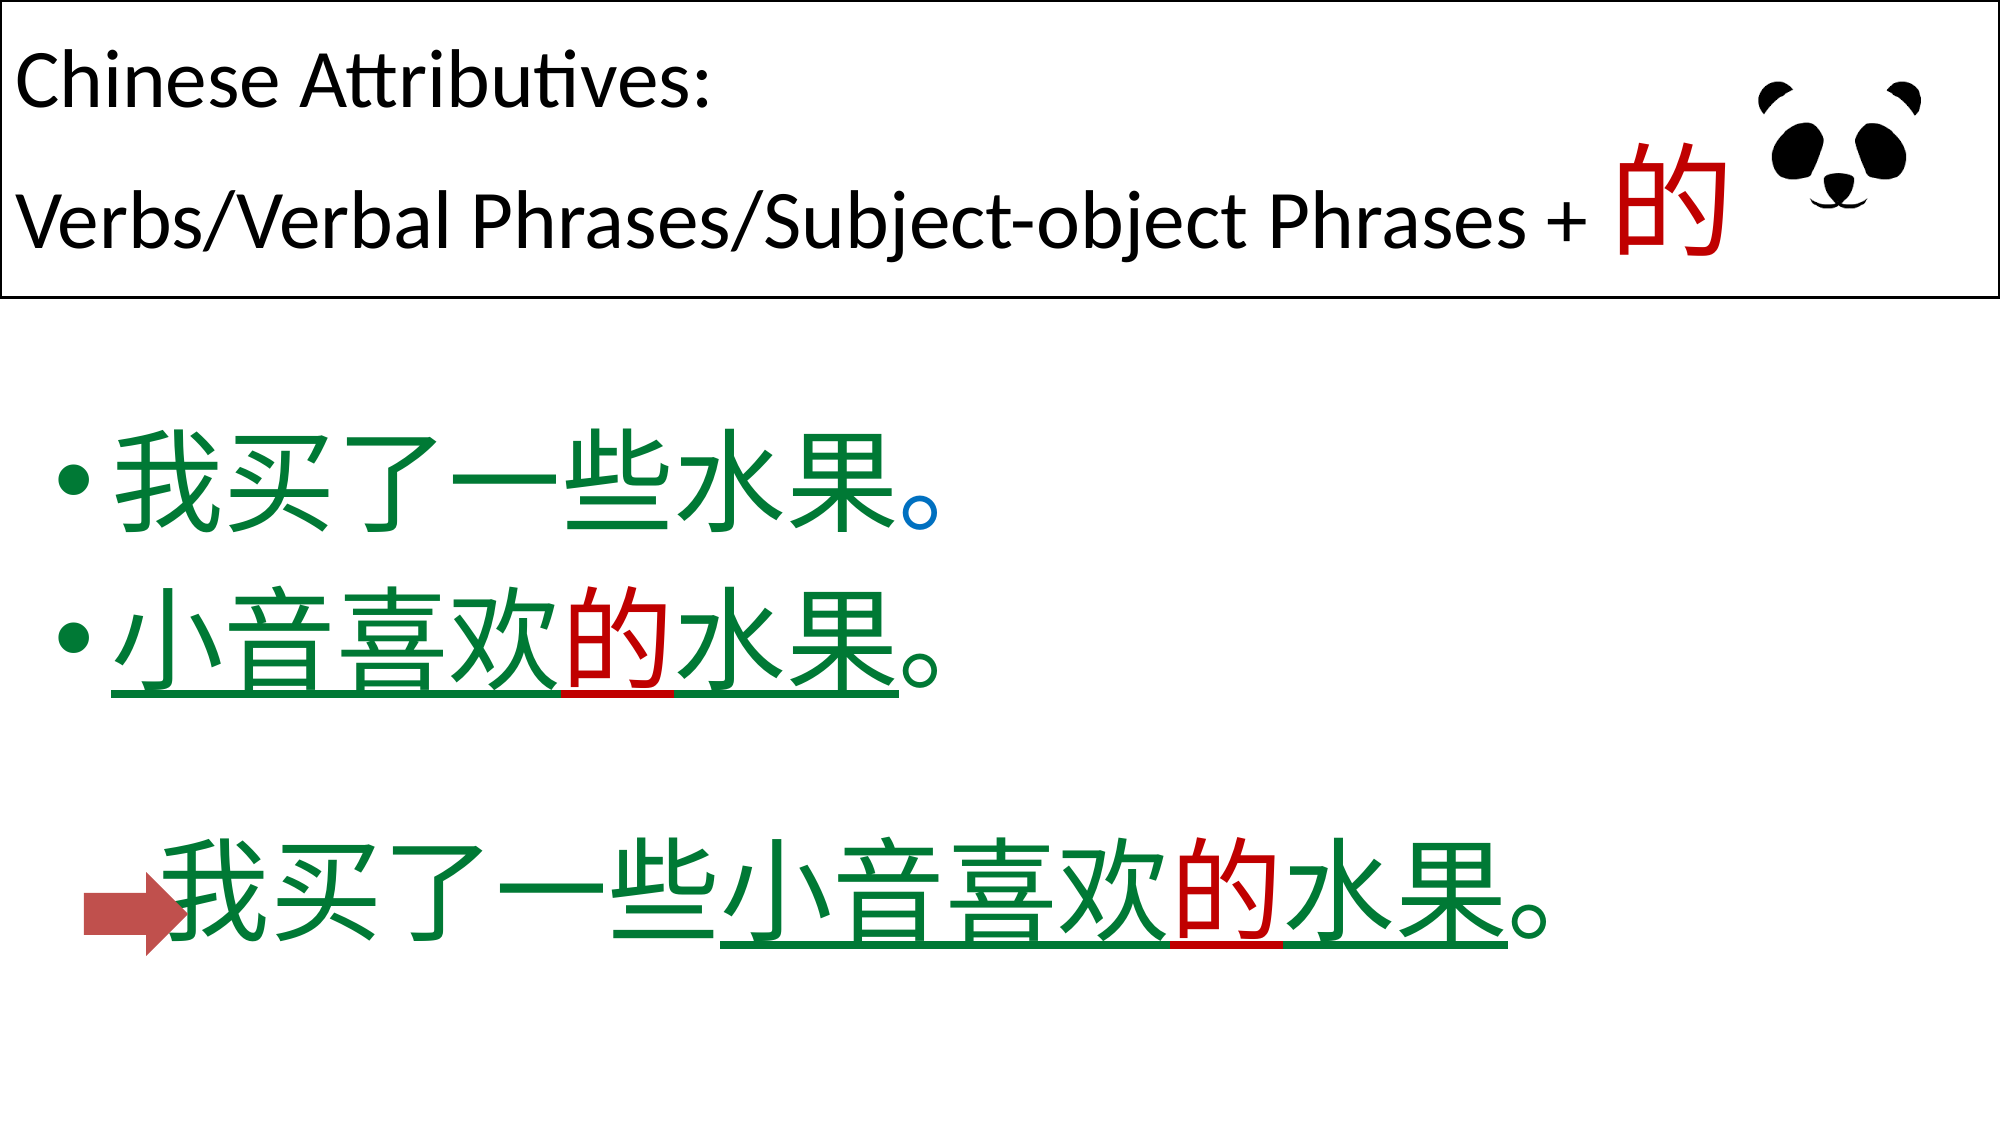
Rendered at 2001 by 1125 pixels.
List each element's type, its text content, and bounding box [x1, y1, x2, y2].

picture [1730, 42, 1947, 260]
text_box [81, 870, 191, 958]
text_box Chinese Attributives: Verbs/Verbal Phrases/Subject-object Phrases +的 [0, 0, 2000, 298]
text_box 我买了一些水果。 小音喜欢的水果。 我买了一些小音喜欢的水果。 [39, 403, 2000, 1120]
